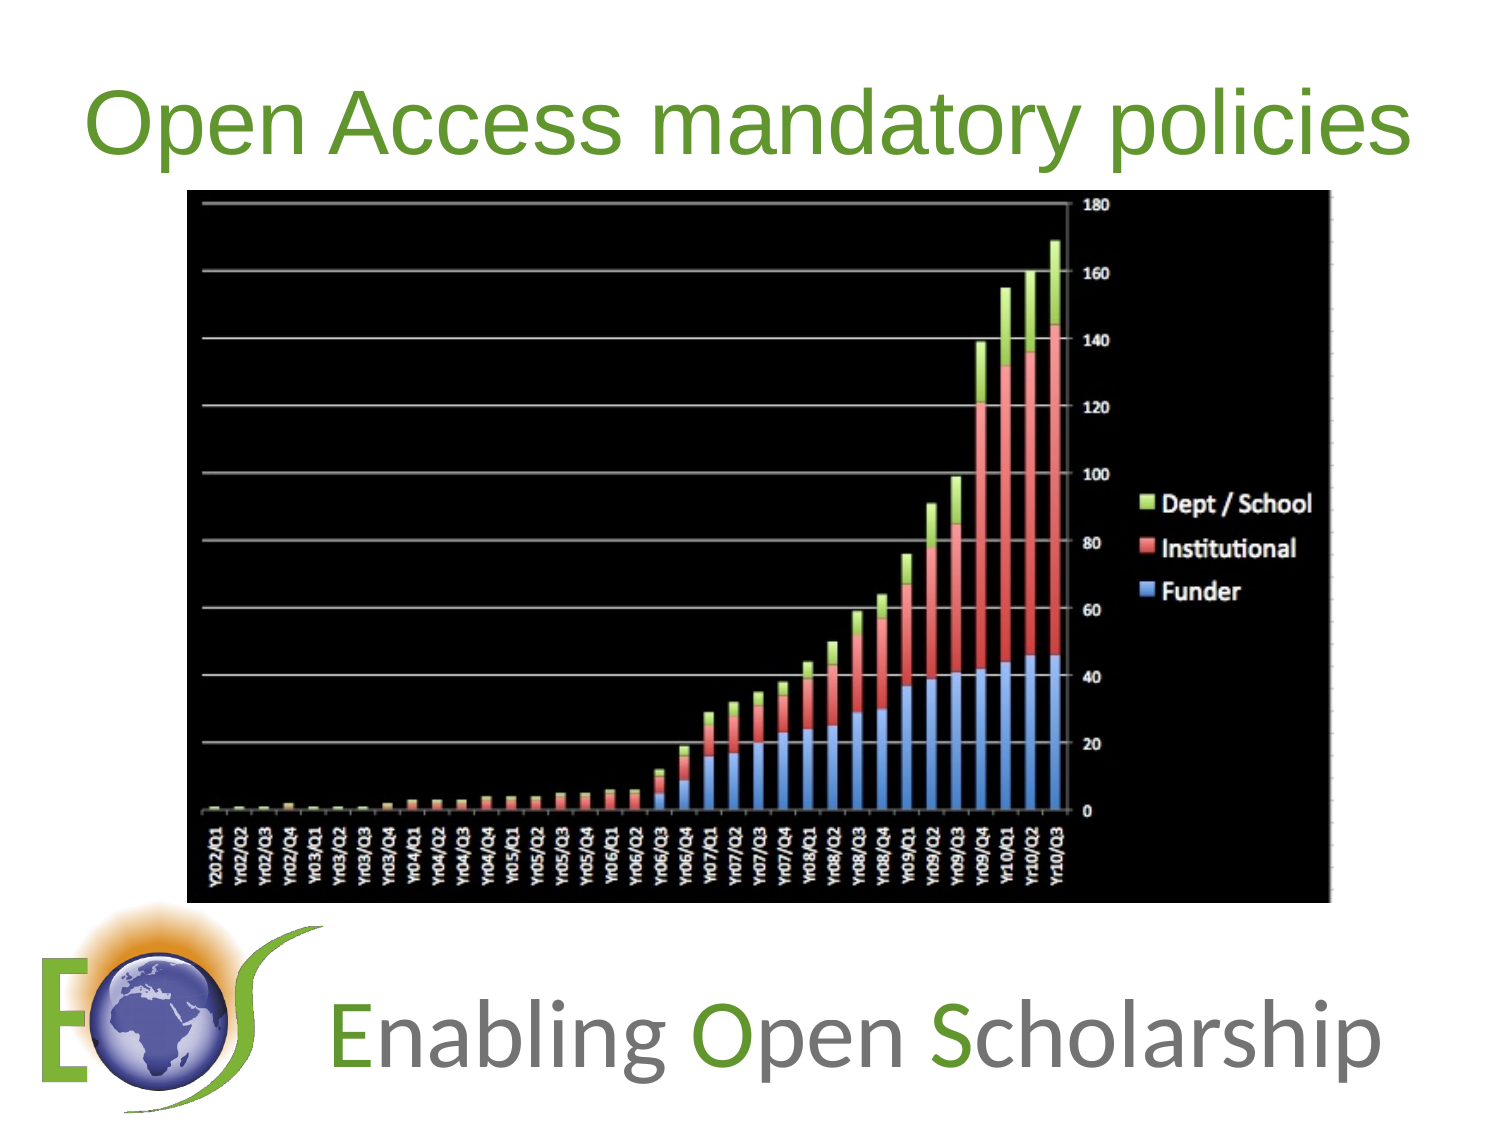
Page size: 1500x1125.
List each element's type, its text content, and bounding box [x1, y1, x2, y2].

picture [24, 190, 1334, 1125]
title Open Access mandatory policies [0, 44, 1500, 191]
